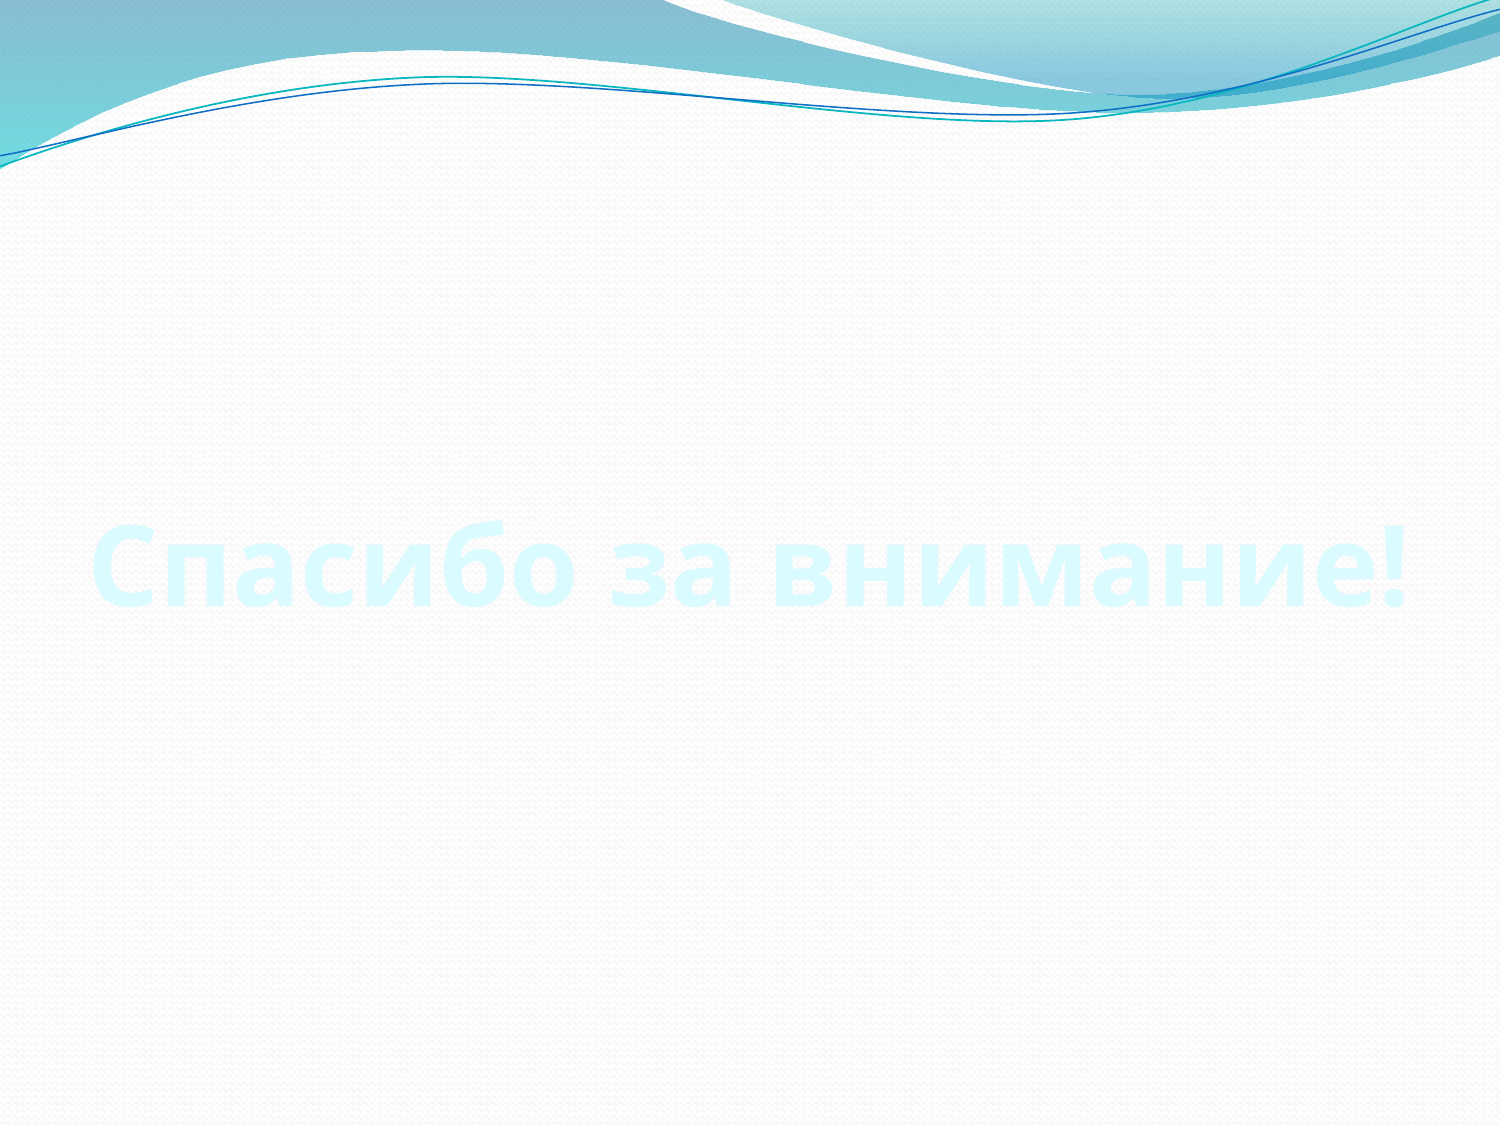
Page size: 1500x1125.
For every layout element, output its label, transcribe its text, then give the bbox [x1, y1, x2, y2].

text_box Спасибо за внимание! [72, 486, 1427, 637]
